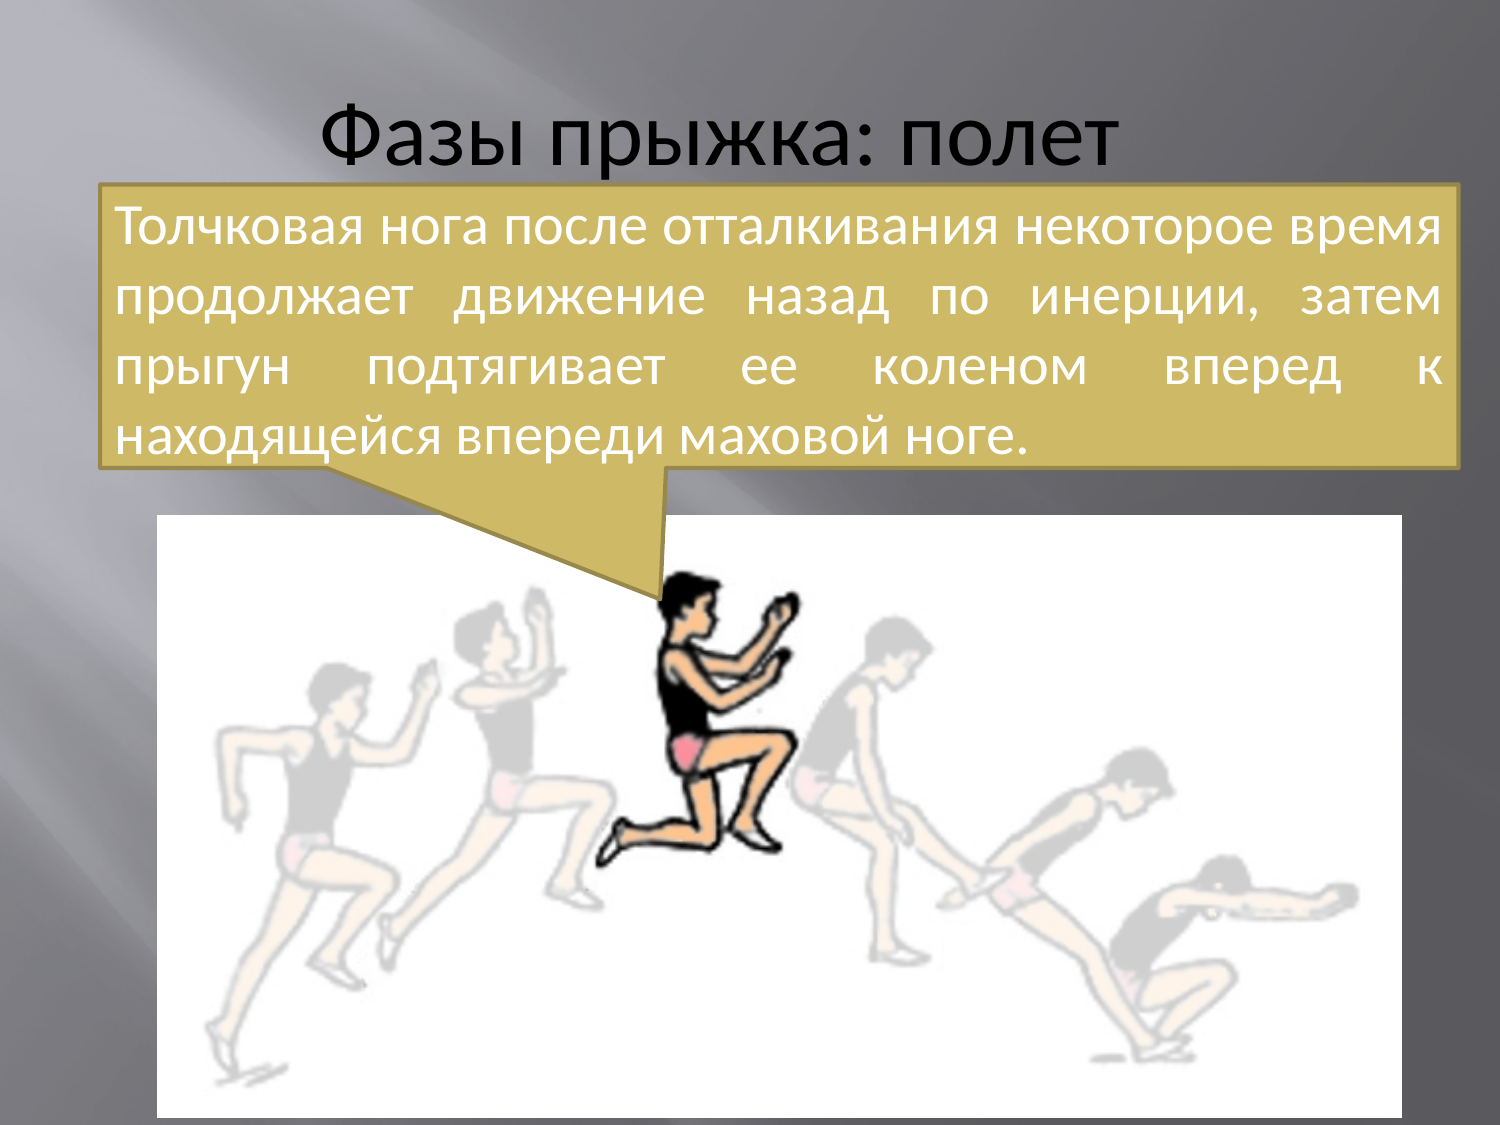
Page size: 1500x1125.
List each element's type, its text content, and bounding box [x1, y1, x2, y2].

text_box Фазы прыжка: полет [230, 66, 1211, 236]
text_box Толчковая нога после отталкивания некоторое время продолжает движение назад по инерции, затем прыгун подтягивает ее коленом вперед к находящейся впереди маховой ноге. [98, 182, 1461, 514]
picture [156, 514, 1402, 1118]
